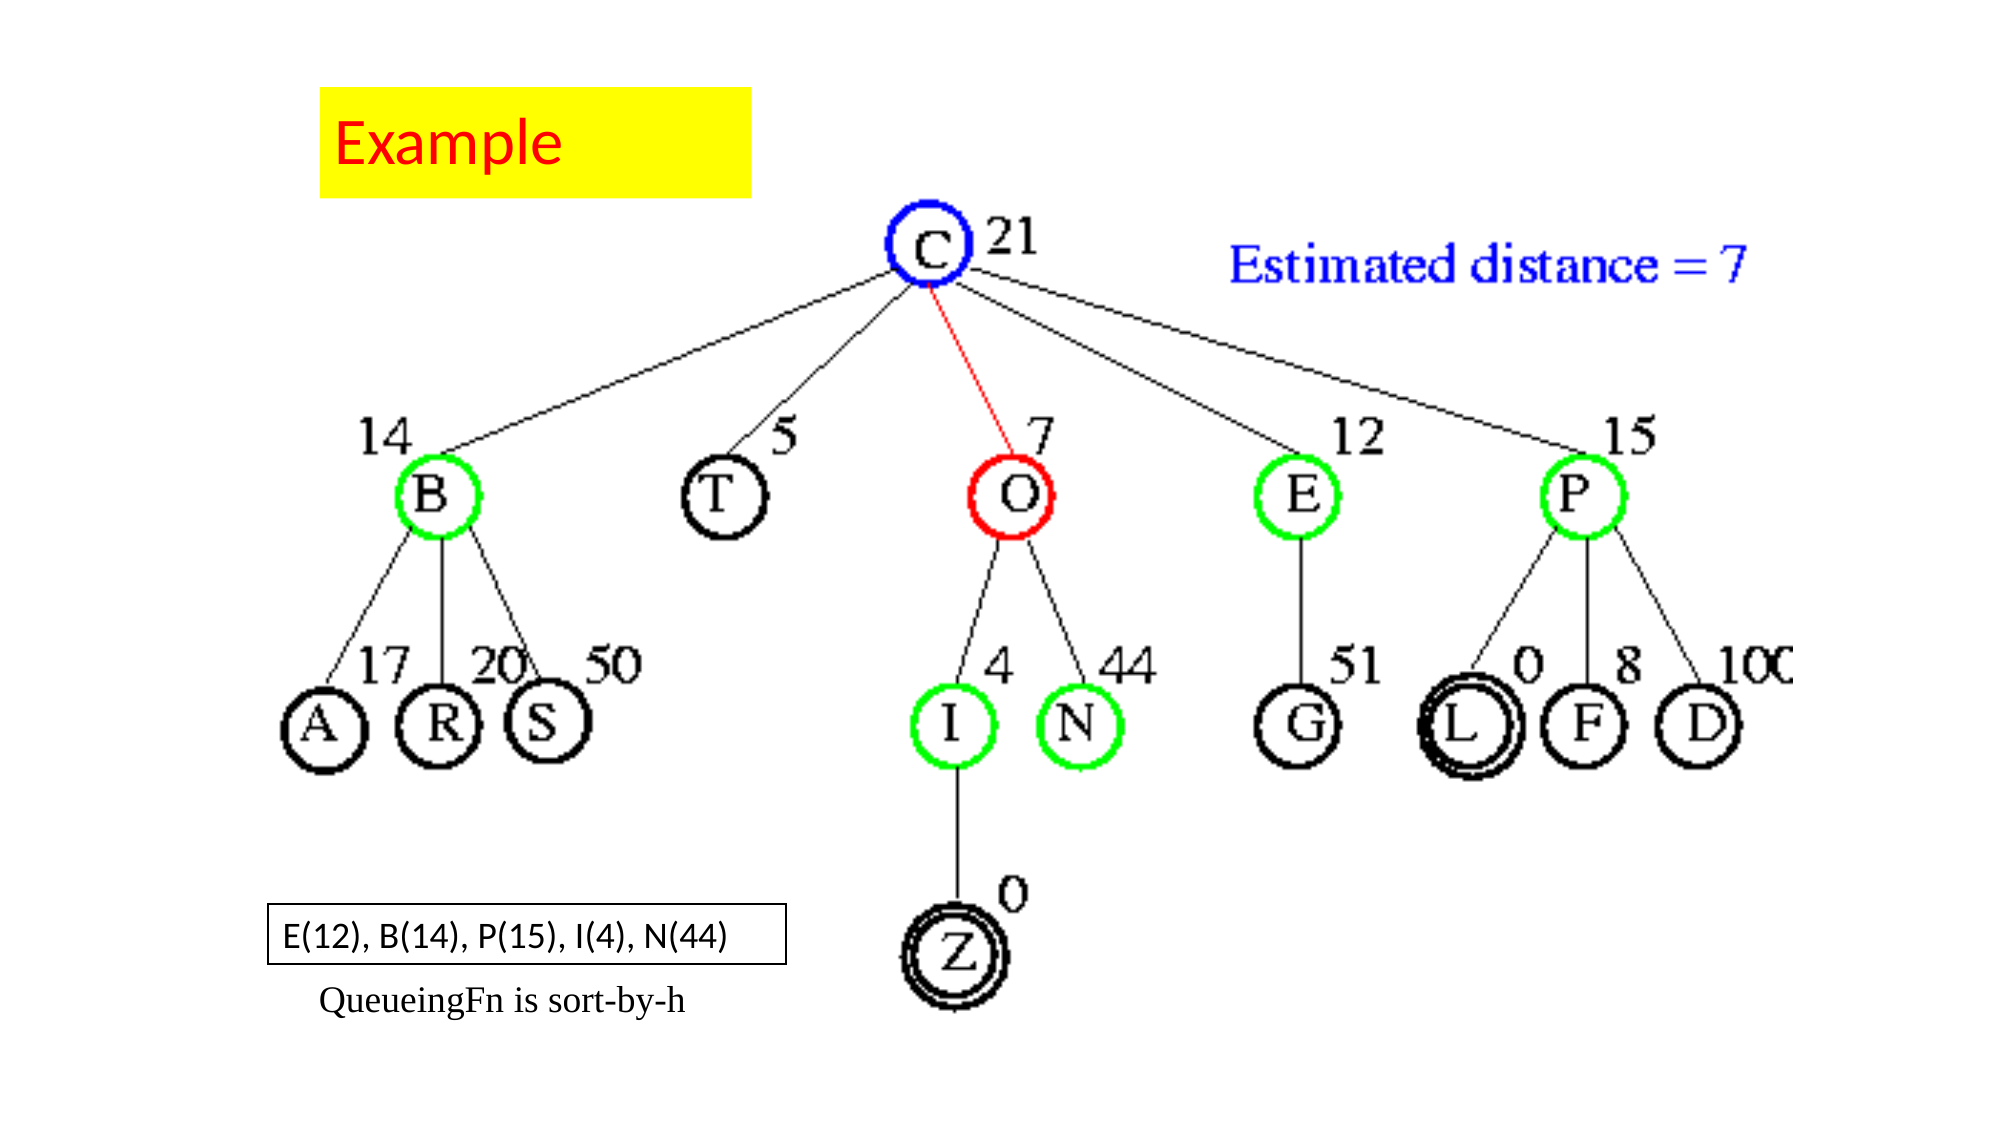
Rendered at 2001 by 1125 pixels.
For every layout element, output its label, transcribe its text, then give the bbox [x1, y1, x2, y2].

title Example [319, 87, 752, 166]
picture [267, 166, 1793, 1031]
